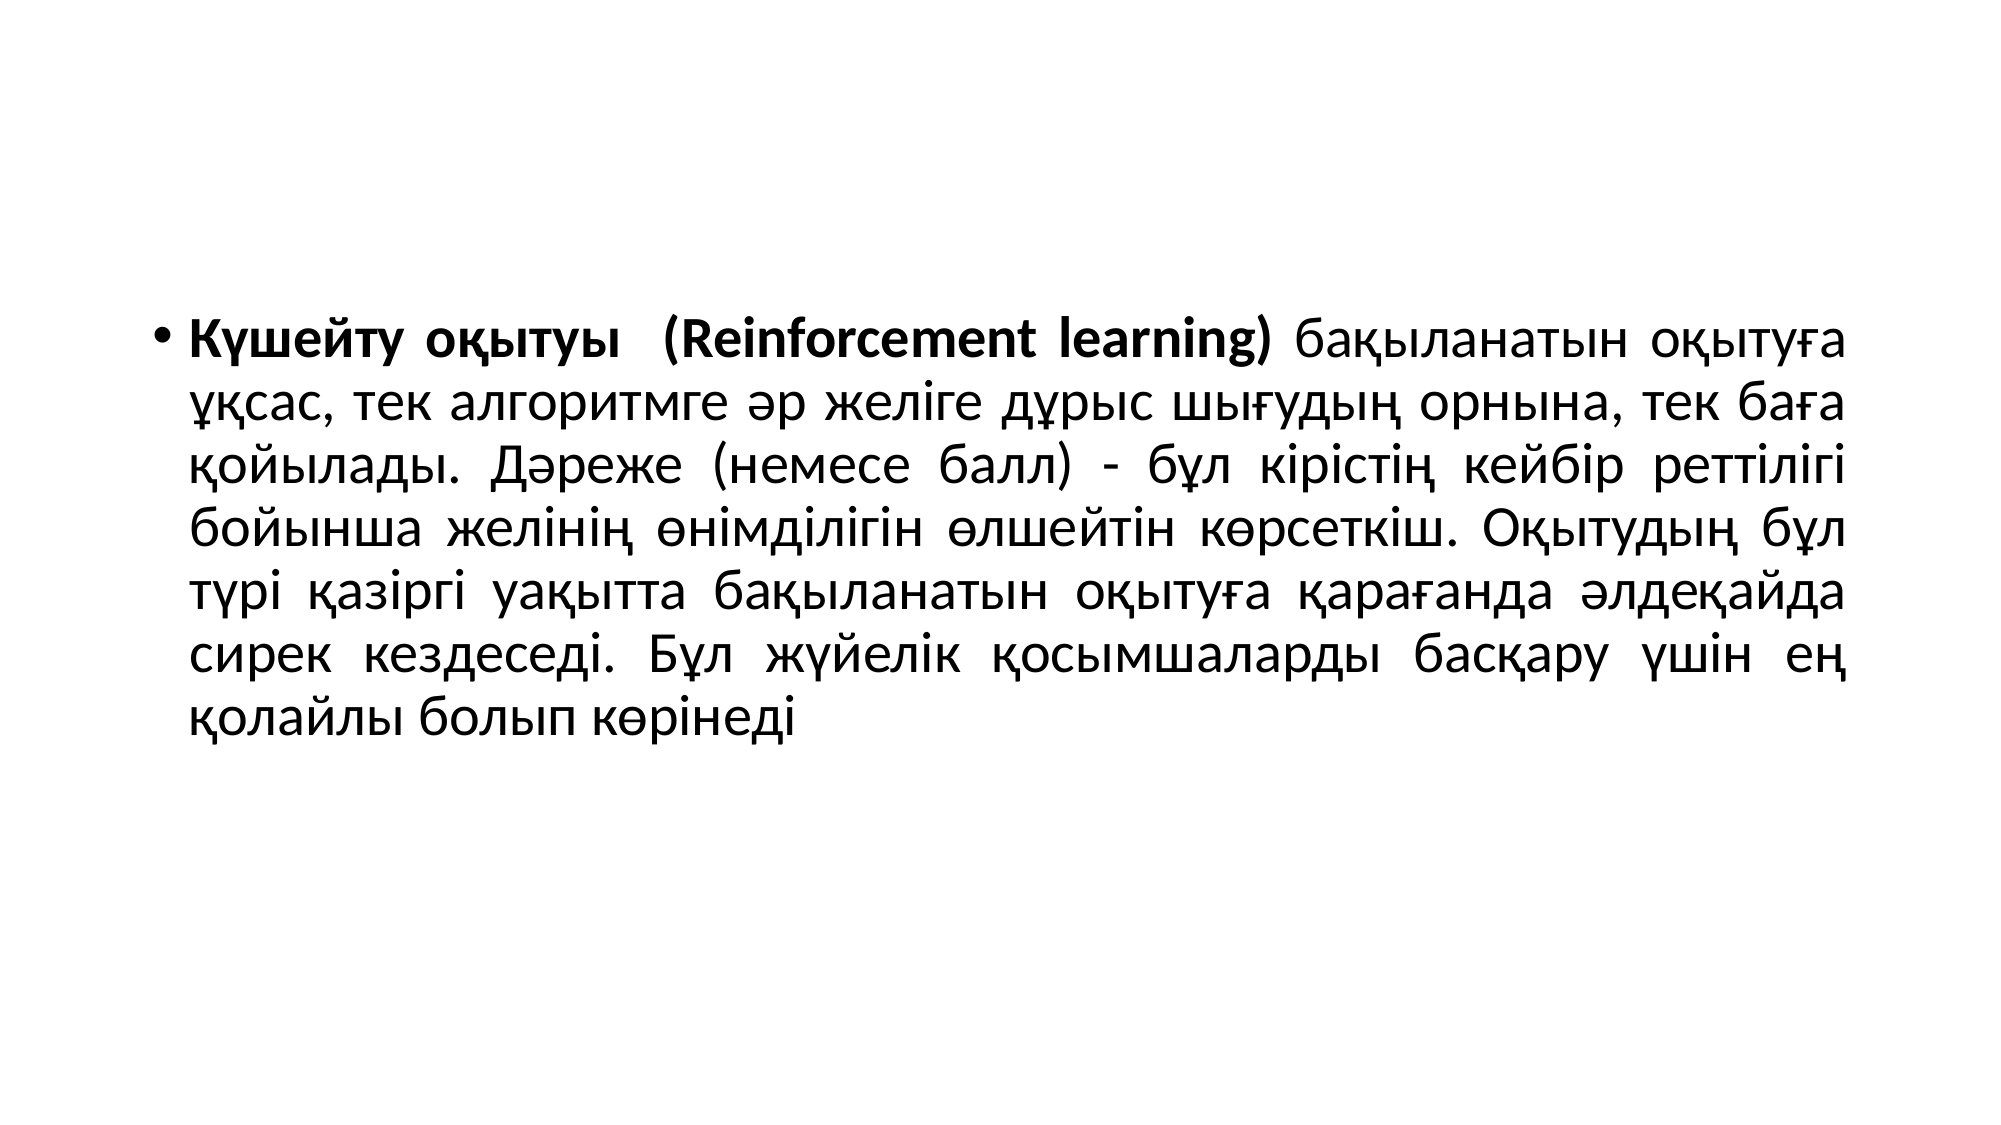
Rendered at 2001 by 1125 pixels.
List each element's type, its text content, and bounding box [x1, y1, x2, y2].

list Күшейту оқытуы (Reinforcement learning) бақыланатын оқытуға ұқсас, тек алгоритмге әр желіге дұрыс шығудың орнына, тек баға қойылады. Дәреже (немесе балл) - бұл кірістің кейбір реттілігі бойынша желінің өнімділігін өлшейтін көрсеткіш. Оқытудың бұл түрі қазіргі уақытта бақыланатын оқытуға қарағанда әлдеқайда сирек кездеседі. Бұл жүйелік қосымшаларды басқару үшін ең қолайлы болып көрінеді [137, 299, 1863, 1014]
